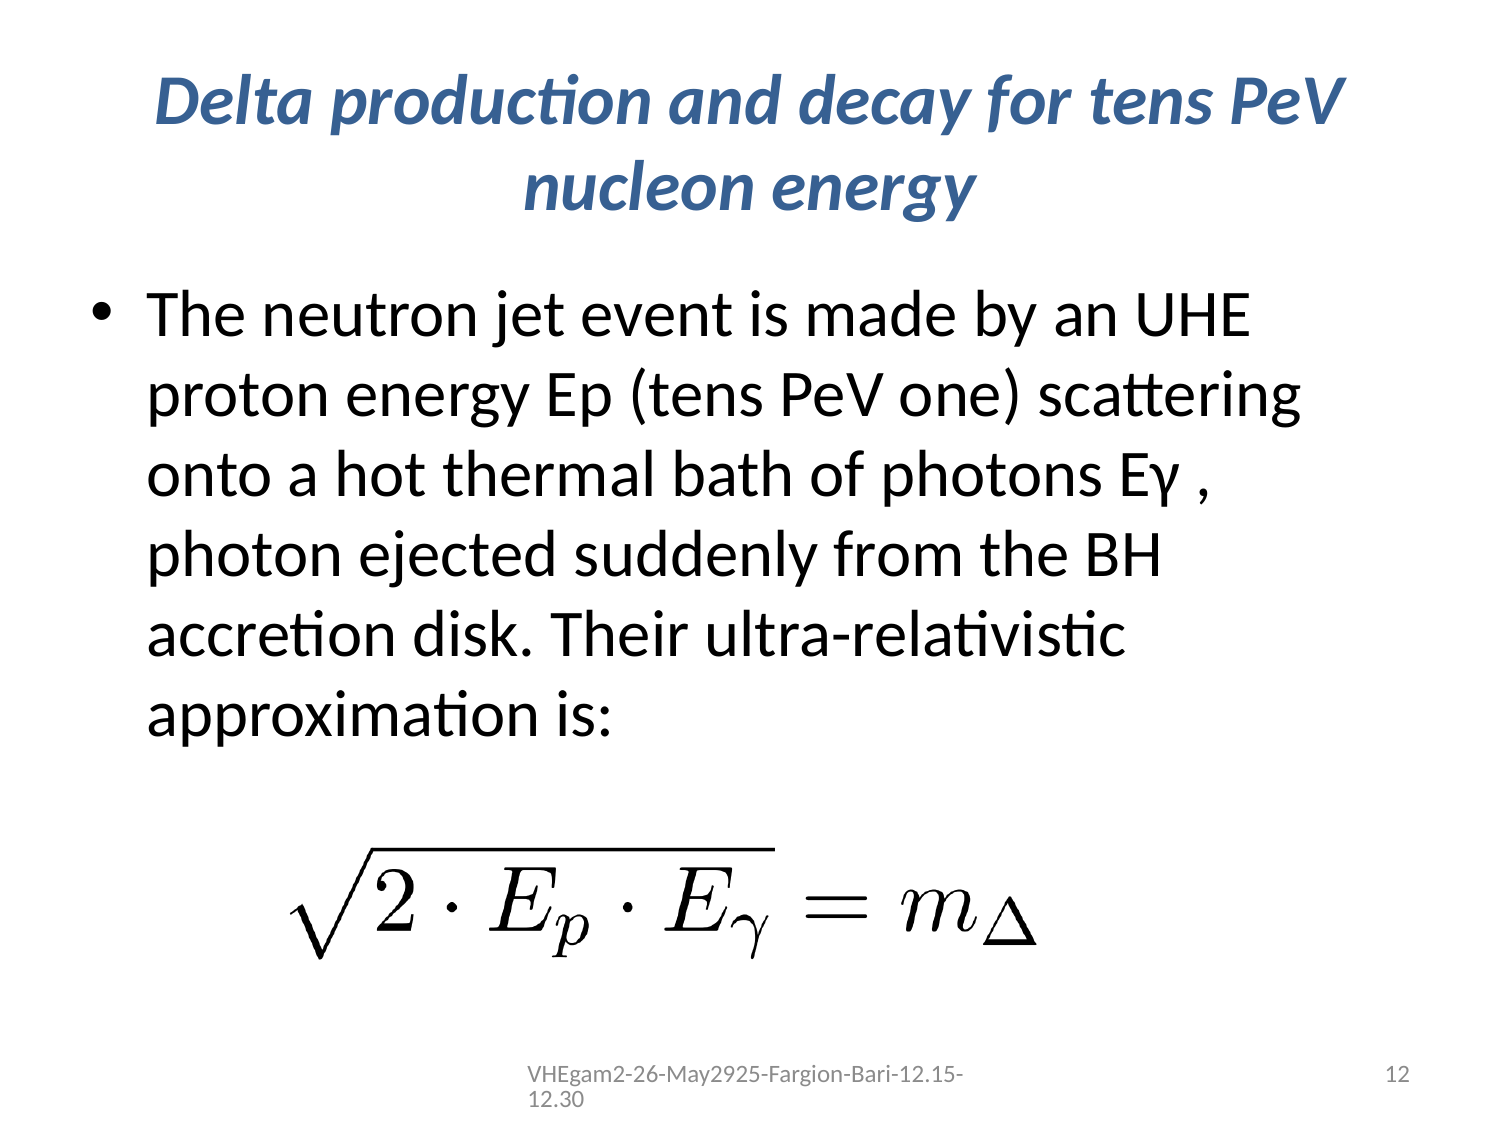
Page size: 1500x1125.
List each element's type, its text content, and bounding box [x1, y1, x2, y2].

list The neutron jet event is made by an UHE proton energy Ep (tens PeV one) scattering onto a hot thermal bath of photons Eγ , photon ejected suddenly from the BH accretion disk. Their ultra-relativistic approximation is: [75, 262, 1425, 1005]
footer VHEgam2-26-May2925-Fargion-Bari-12.15-12.30 [512, 1042, 988, 1103]
picture [218, 788, 1099, 1004]
slide_number 12 [1074, 1042, 1425, 1103]
title Delta production and decay for tens PeV nucleon energy [75, 45, 1425, 233]
